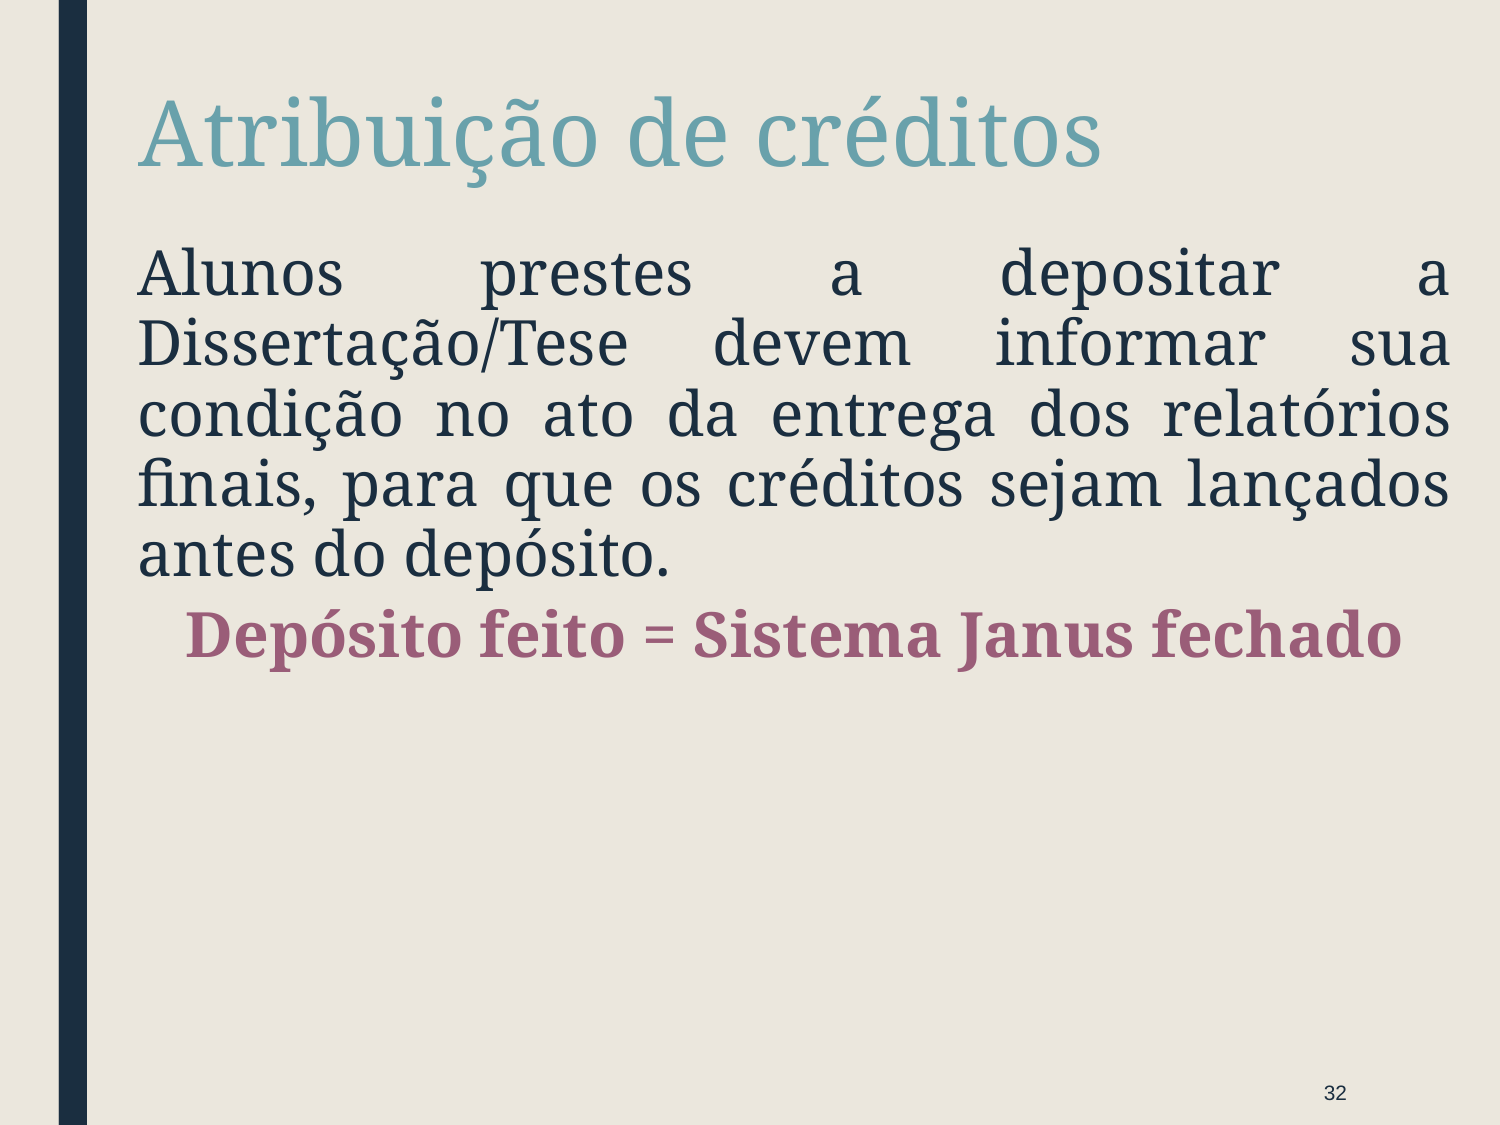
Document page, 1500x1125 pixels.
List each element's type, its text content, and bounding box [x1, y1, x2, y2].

list Alunos prestes a depositar a Dissertação/Tese devem informar sua condição no ato da entrega dos relatórios finais, para que os créditos sejam lançados antes do depósito. Depósito feito = Sistema Janus fechado [50, 196, 1469, 716]
slide_number 32 [1165, 1058, 1362, 1125]
title Atribuição de créditos [123, 80, 1474, 256]
